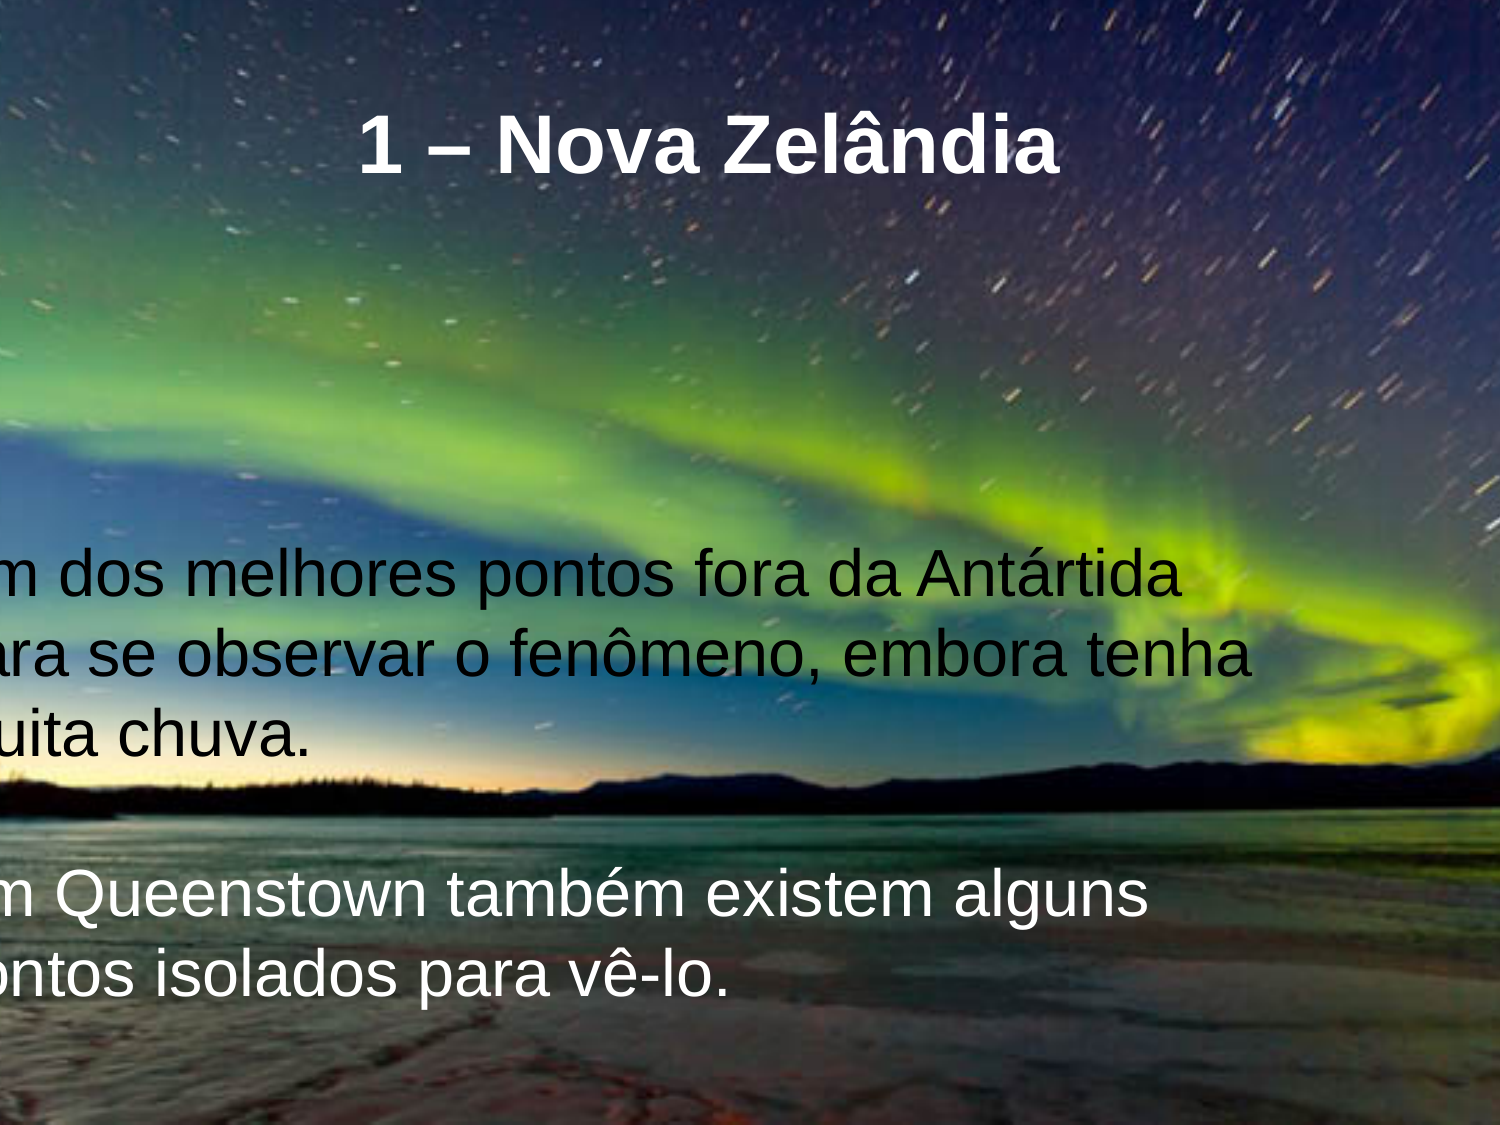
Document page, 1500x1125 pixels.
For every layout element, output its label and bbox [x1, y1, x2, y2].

list [0, 0, 1500, 1125]
